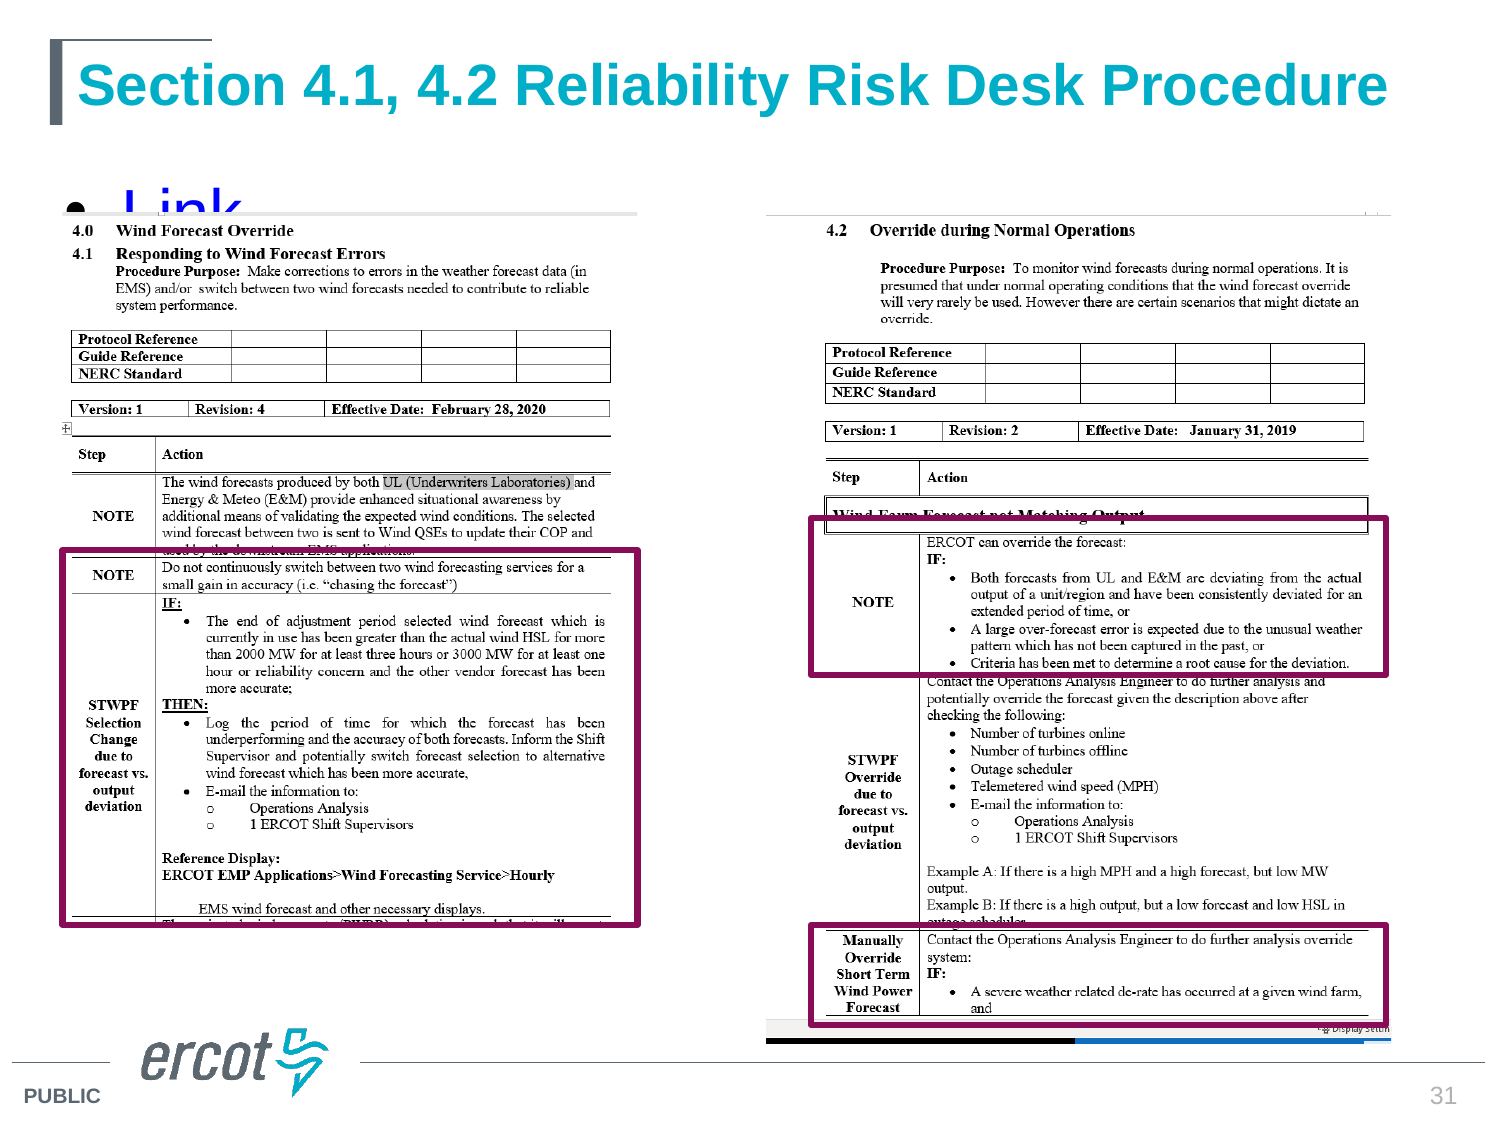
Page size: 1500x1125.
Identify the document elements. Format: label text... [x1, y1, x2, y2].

picture [137, 1024, 332, 1100]
picture [765, 212, 1392, 1044]
title Section 4.1, 4.2 Reliability Risk Desk Procedure [62, 39, 1450, 125]
list Link [50, 162, 1450, 992]
picture [62, 212, 638, 926]
slide_number 31 [1400, 1076, 1488, 1113]
